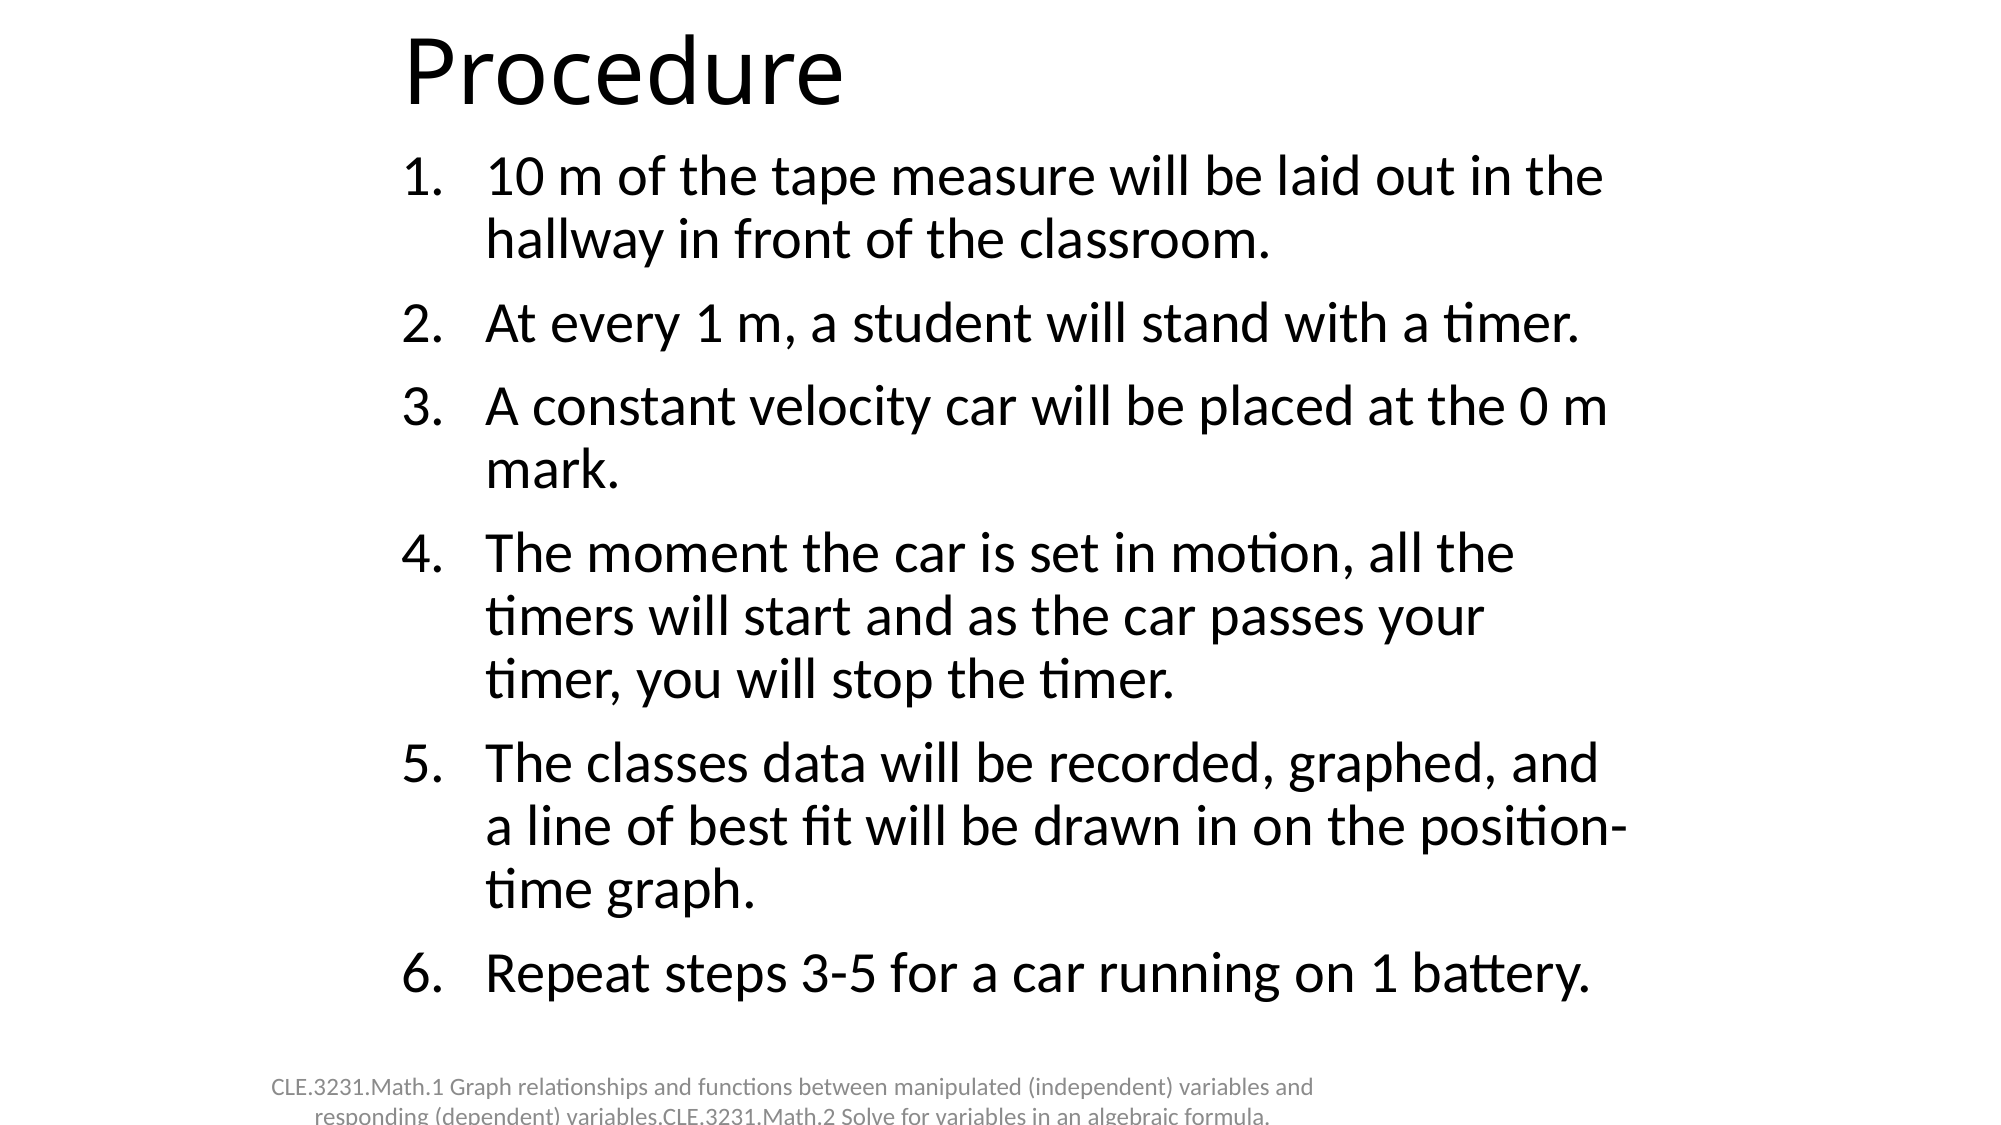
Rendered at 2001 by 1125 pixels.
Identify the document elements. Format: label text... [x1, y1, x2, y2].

title Procedure [387, 0, 1663, 150]
footer CLE.3231.Math.1 Graph relationships and functions between manipulated (independent) variables and responding (dependent) variables.CLE.3231.Math.2 Solve for variables in an algebraic formula. [249, 1074, 1338, 1125]
list 10 m of the tape measure will be laid out in the hallway in front of the classroom. At every 1 m, a student will stand with a timer. A constant velocity car will be placed at the 0 m mark. The moment the car is set in motion, all the timers will start and as the car passes your timer, you will stop the timer. The classes data will be recorded, graphed, and a line of best fit will be drawn in on the position-time graph. Repeat steps 3-5 for a car running on 1 battery. [375, 137, 1650, 1075]
